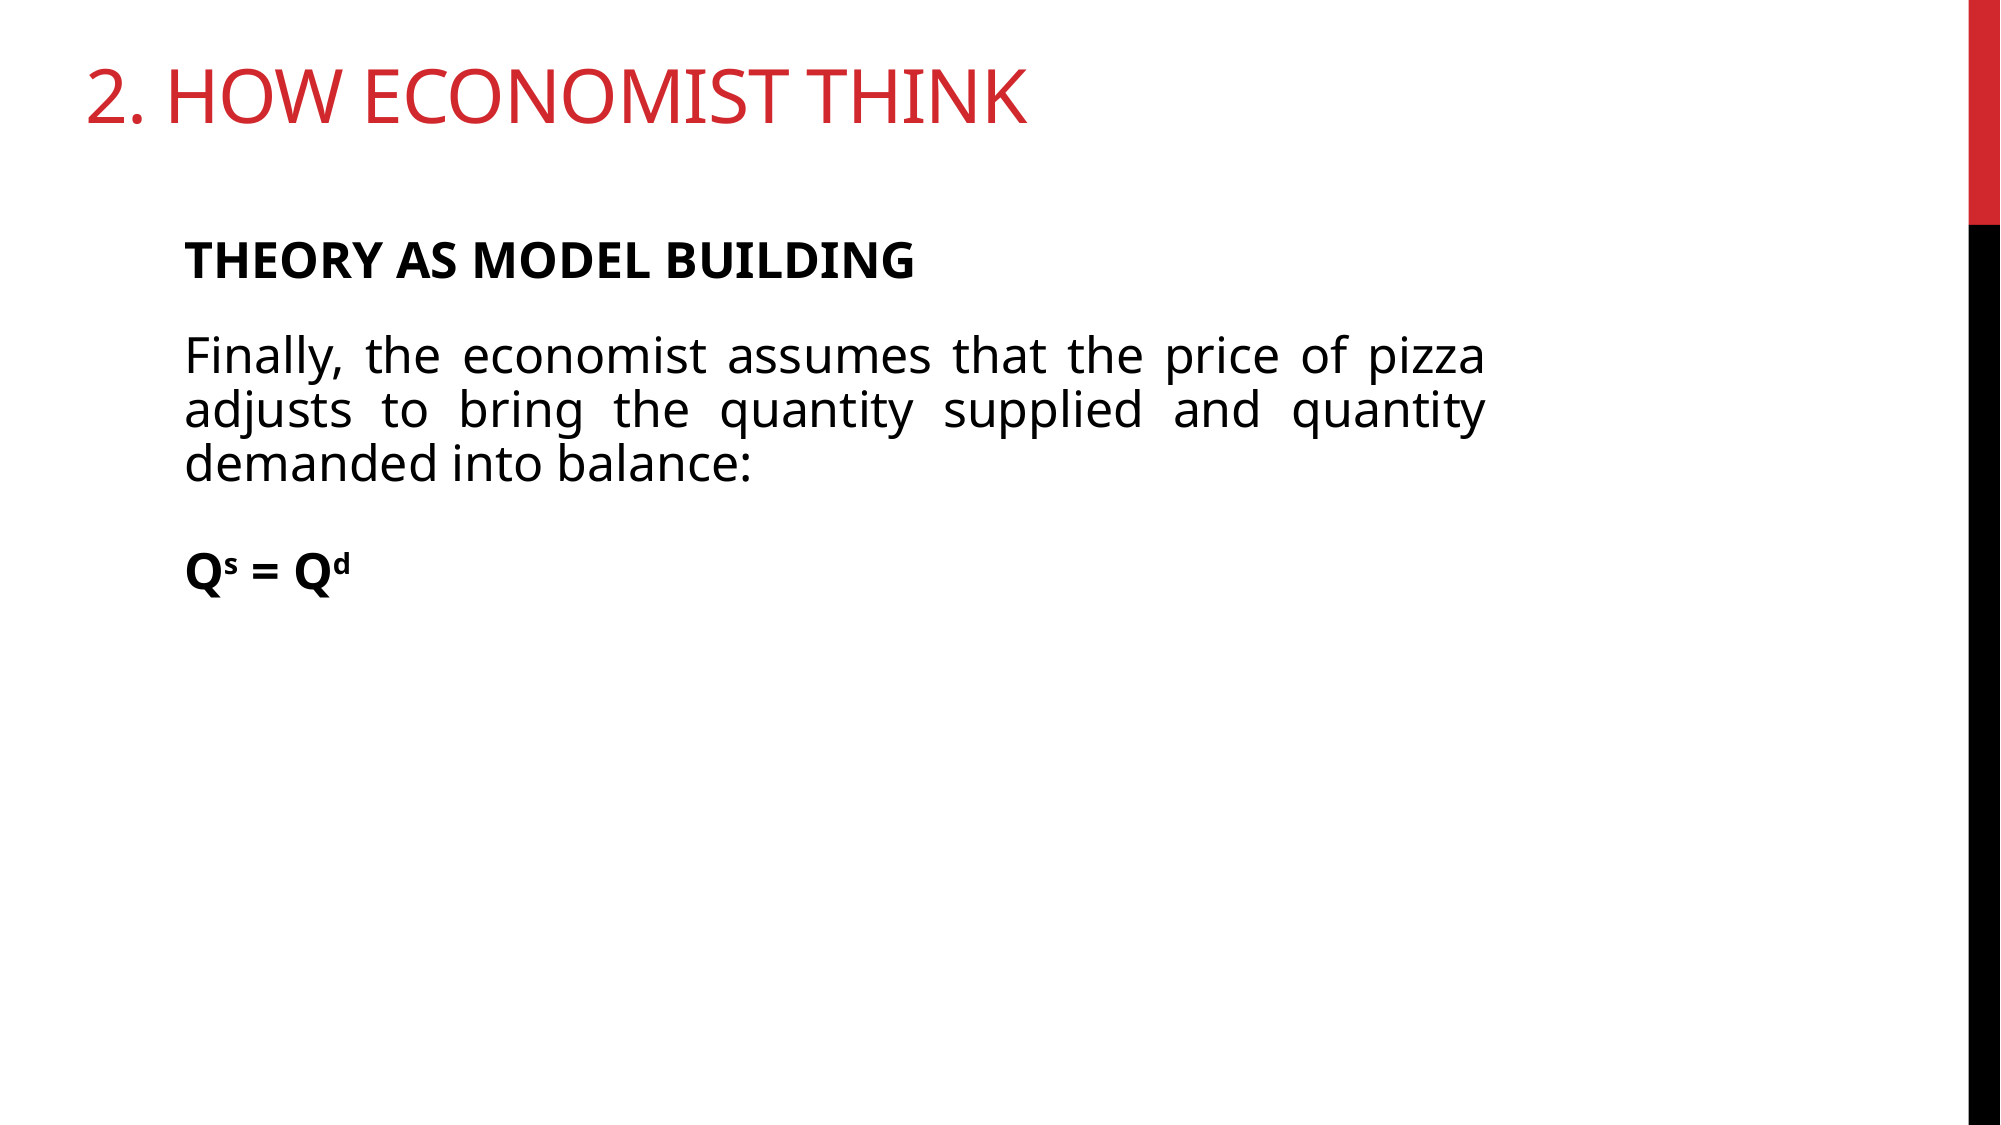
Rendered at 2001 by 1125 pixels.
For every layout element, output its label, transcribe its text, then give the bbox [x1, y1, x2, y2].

text_box THEORY AS MODEL BUILDING Finally, the economist assumes that the price of pizza adjusts to bring the quantity supplied and quantity demanded into balance: Qs = Qd [169, 137, 1503, 698]
title 2. How economist think [70, 0, 1762, 147]
